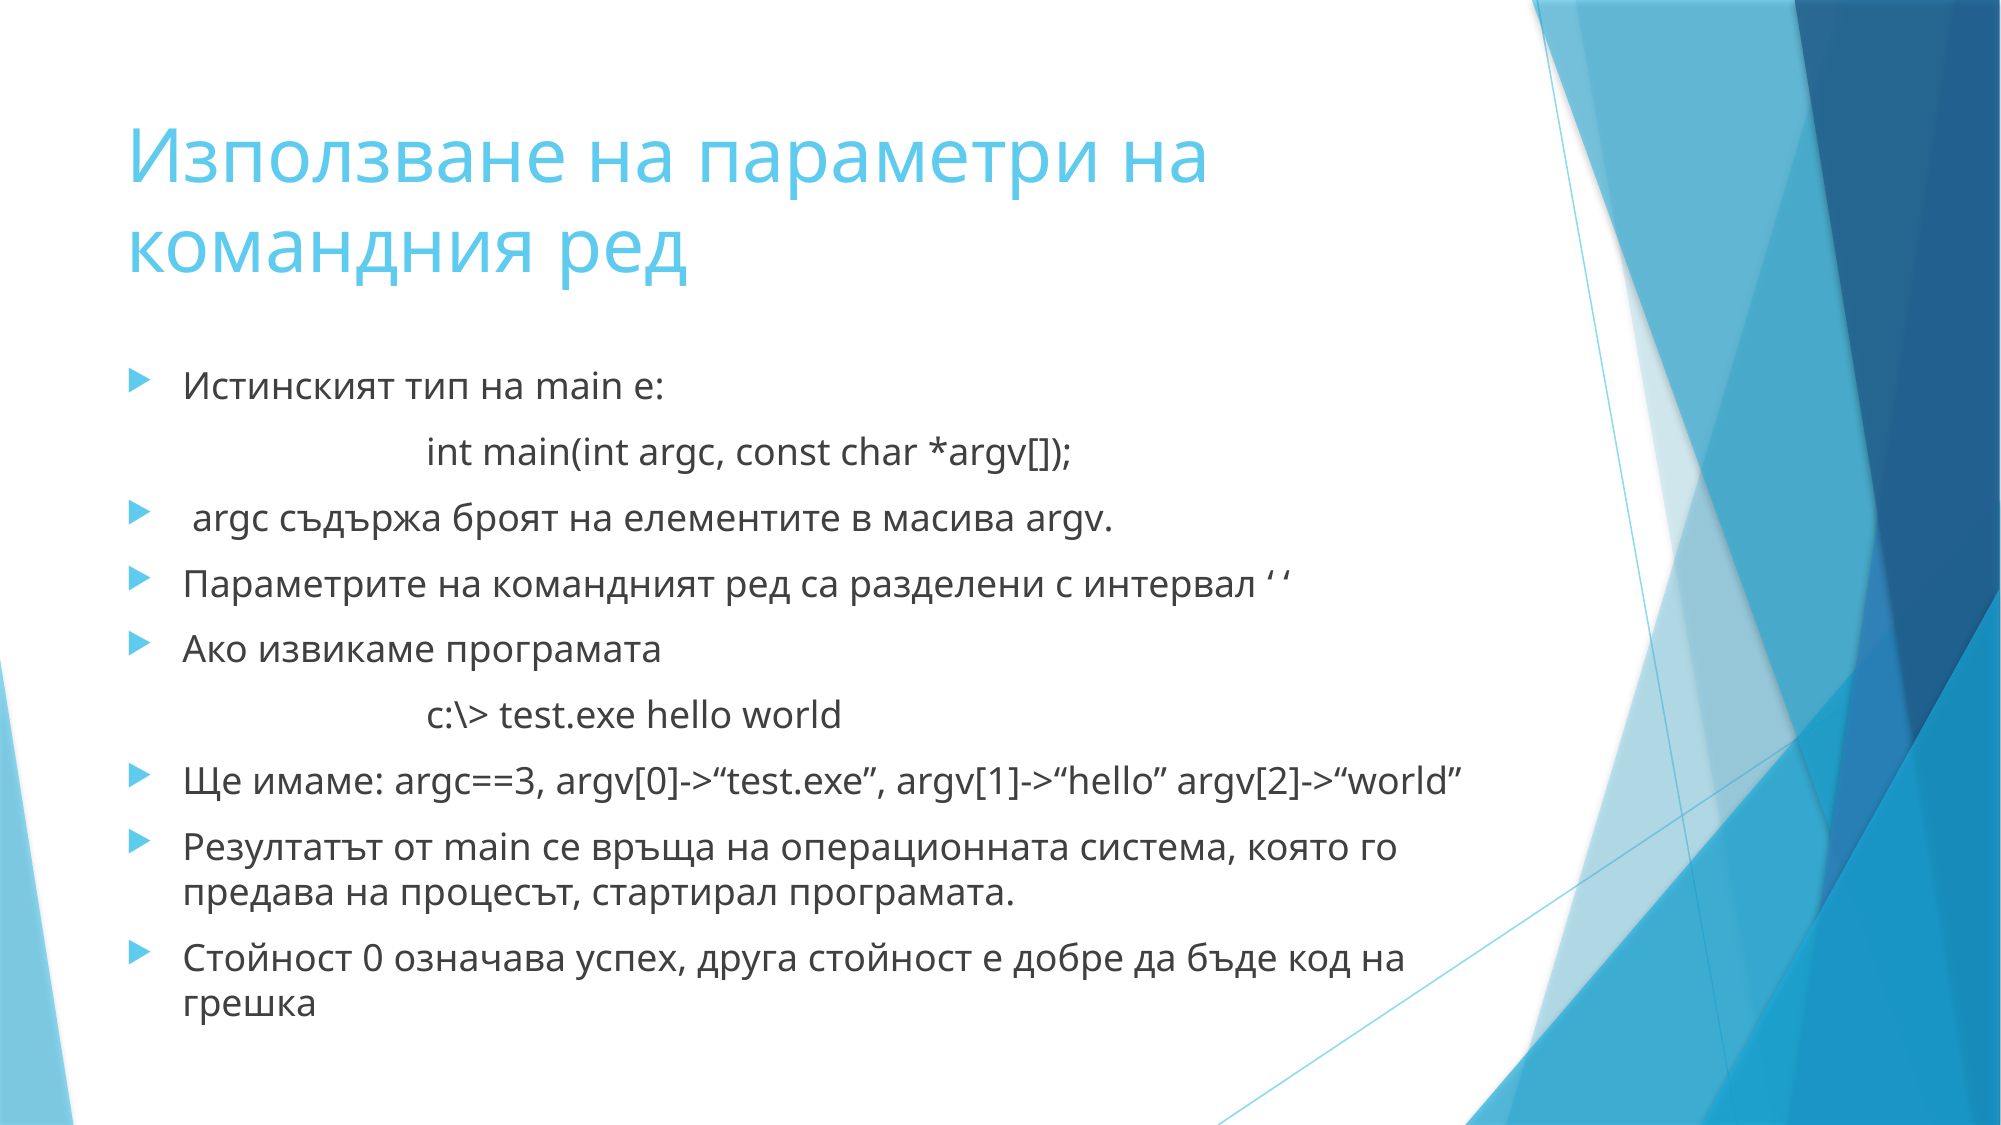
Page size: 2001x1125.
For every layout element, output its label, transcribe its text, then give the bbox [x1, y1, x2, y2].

title Използване на параметри на командния ред [111, 99, 1522, 317]
list Истинският тип на main e: int main(int argc, const char *argv[]); argc съдържа броят на елементите в масива argv. Параметрите на командният ред са разделени с интервал ‘ ‘ Ако извикаме програмата c:\> test.exe hello world Ще имаме: argc==3, argv[0]->“test.exe”, argv[1]->“hello” argv[2]->“world” Резултатът от main се връща на операционната система, която го предава на процесът, стартирал програмата. Стойност 0 означава успех, друга стойност е добре да бъде код на грешка [111, 354, 1522, 1066]
